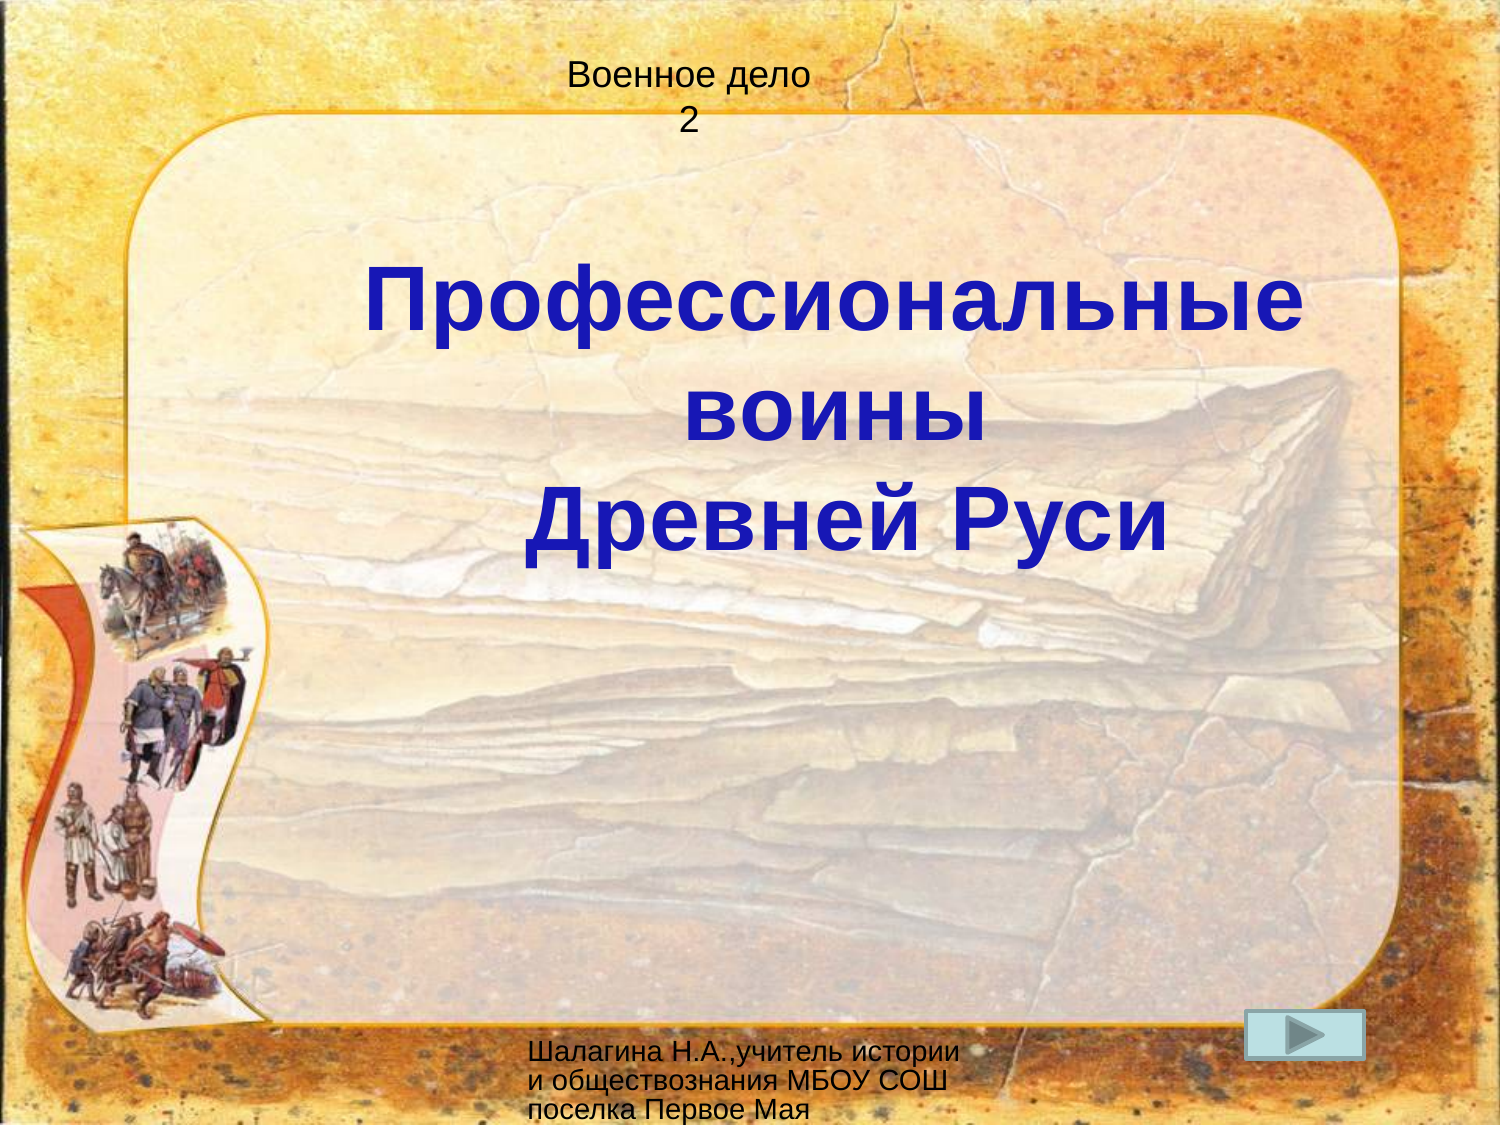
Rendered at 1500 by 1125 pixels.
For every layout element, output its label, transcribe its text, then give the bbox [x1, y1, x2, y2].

text_box Профессиональные воины Древней Руси [336, 231, 1335, 577]
text_box Военное дело 2 [551, 42, 826, 148]
picture [0, 0, 1500, 1125]
footer Шалагина Н.А.,учитель истории и обществознания МБОУ СОШ поселка Первое Мая [512, 1024, 988, 1103]
text_box [1244, 1009, 1366, 1061]
